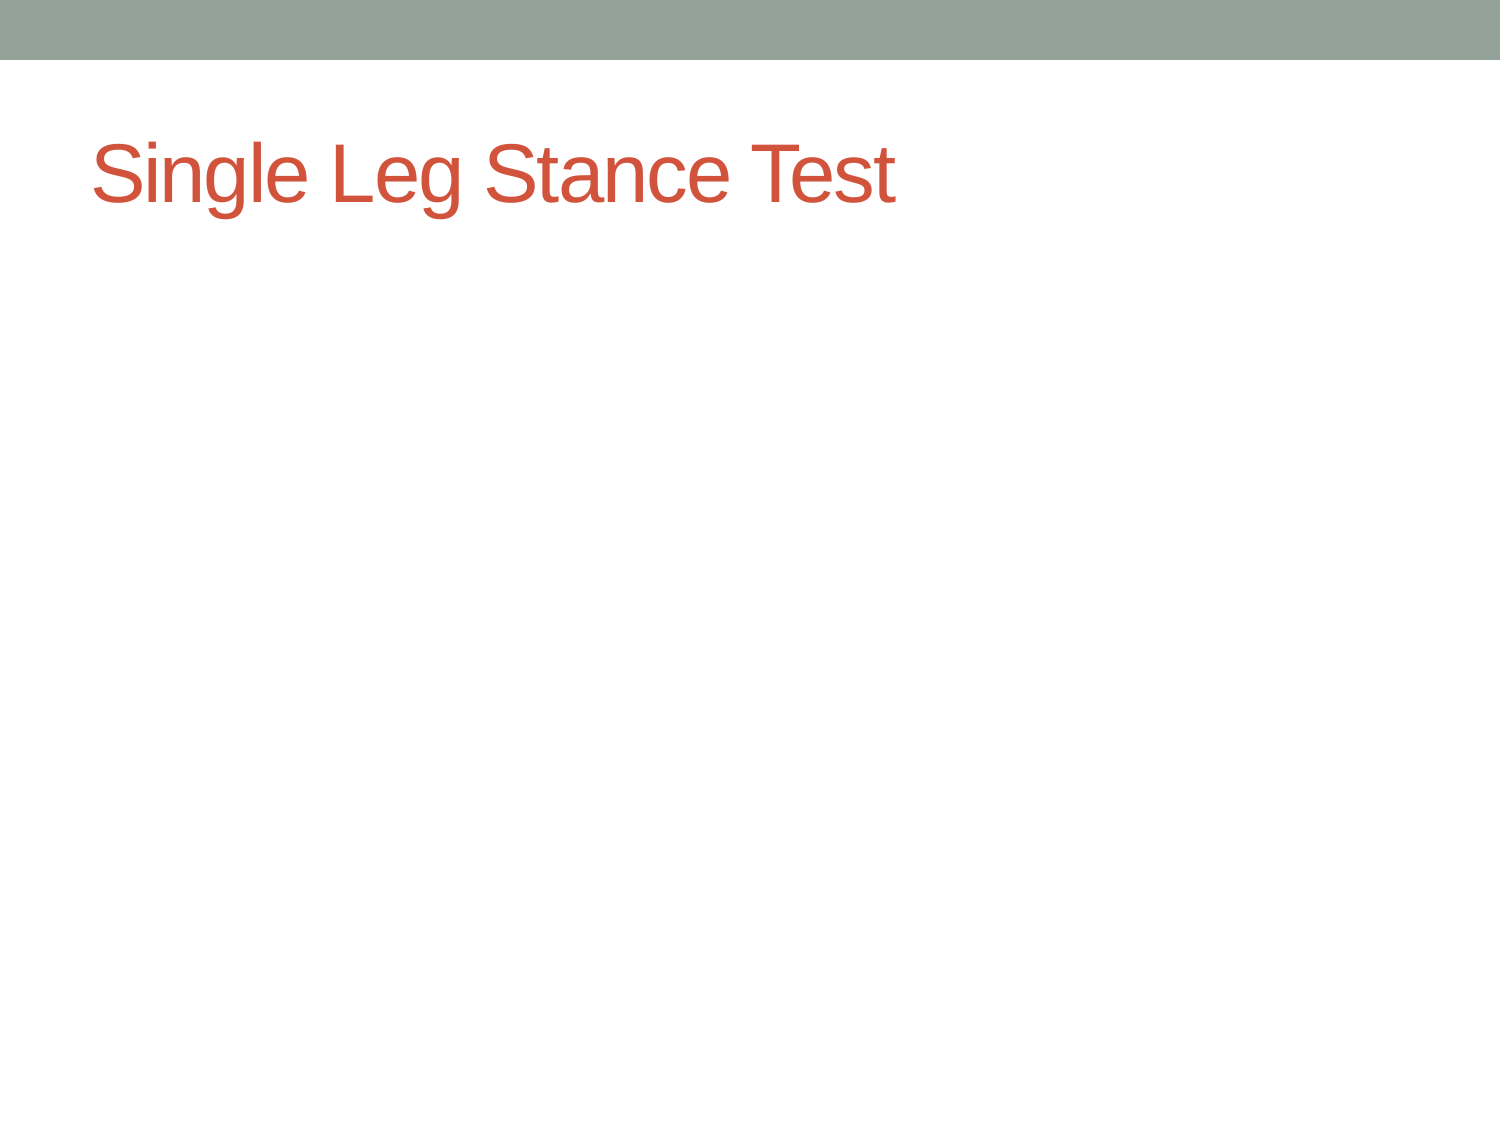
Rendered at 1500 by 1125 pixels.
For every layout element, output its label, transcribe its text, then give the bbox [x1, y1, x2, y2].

title Single Leg Stance Test [75, 87, 1425, 250]
